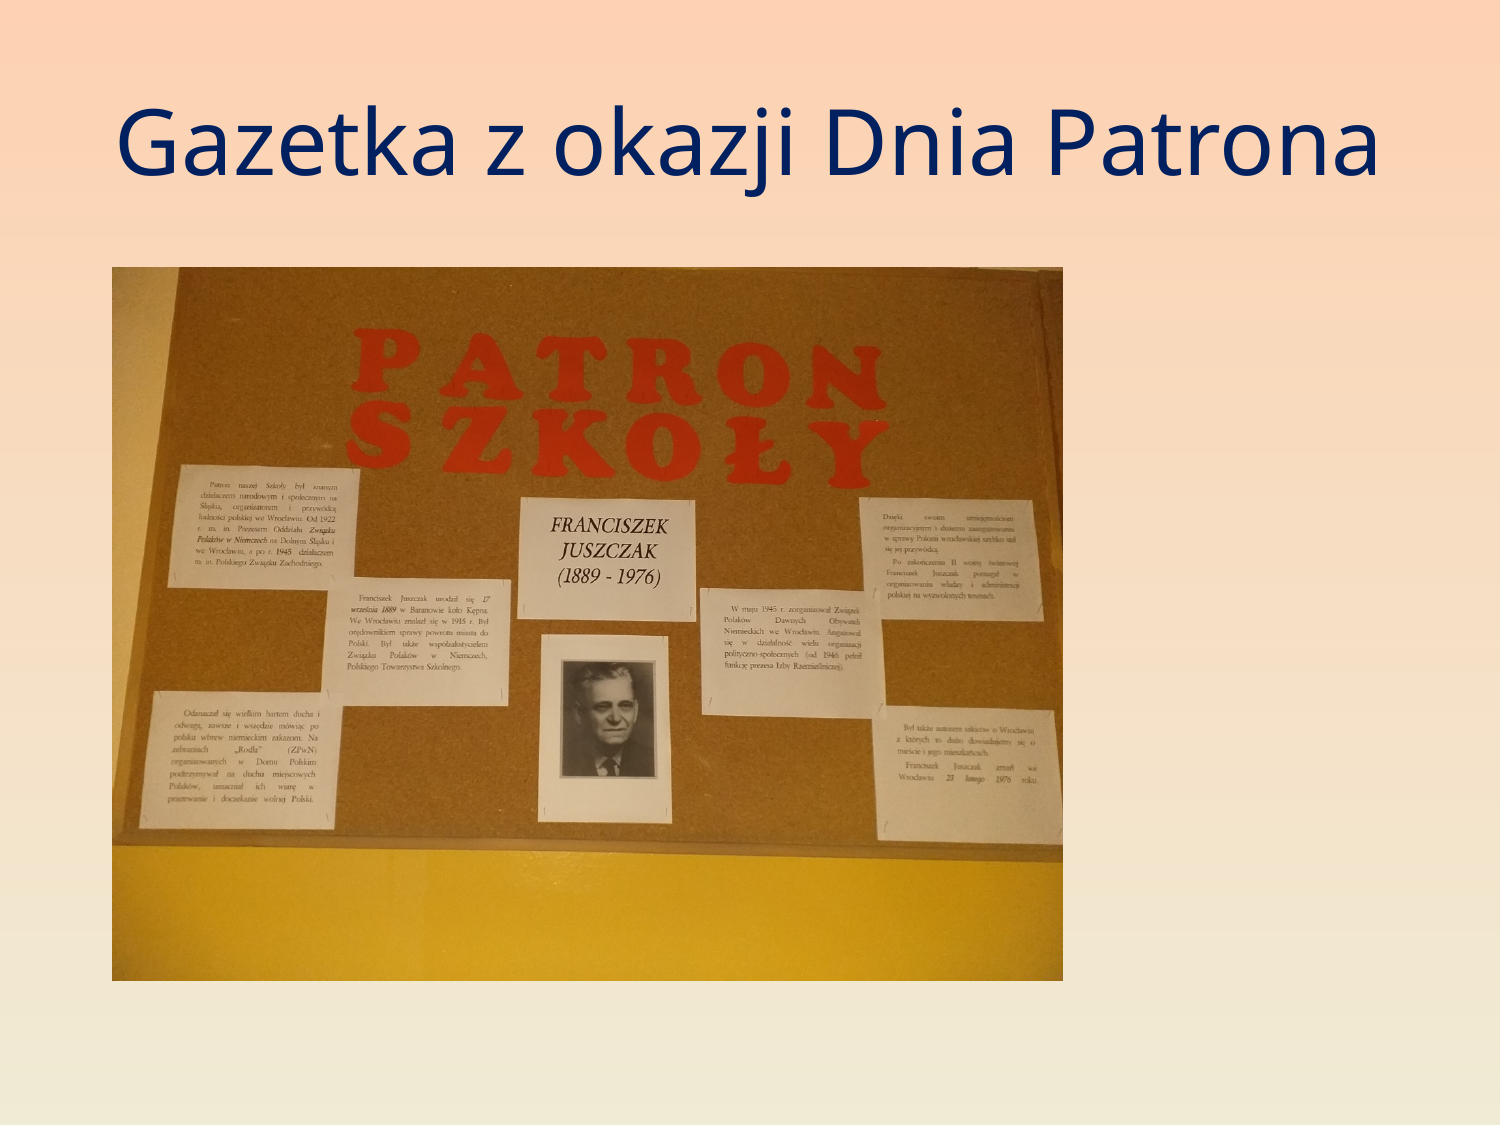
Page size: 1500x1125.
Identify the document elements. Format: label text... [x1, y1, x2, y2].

picture [111, 266, 1064, 981]
title Gazetka z okazji Dnia Patrona [75, 45, 1425, 233]
